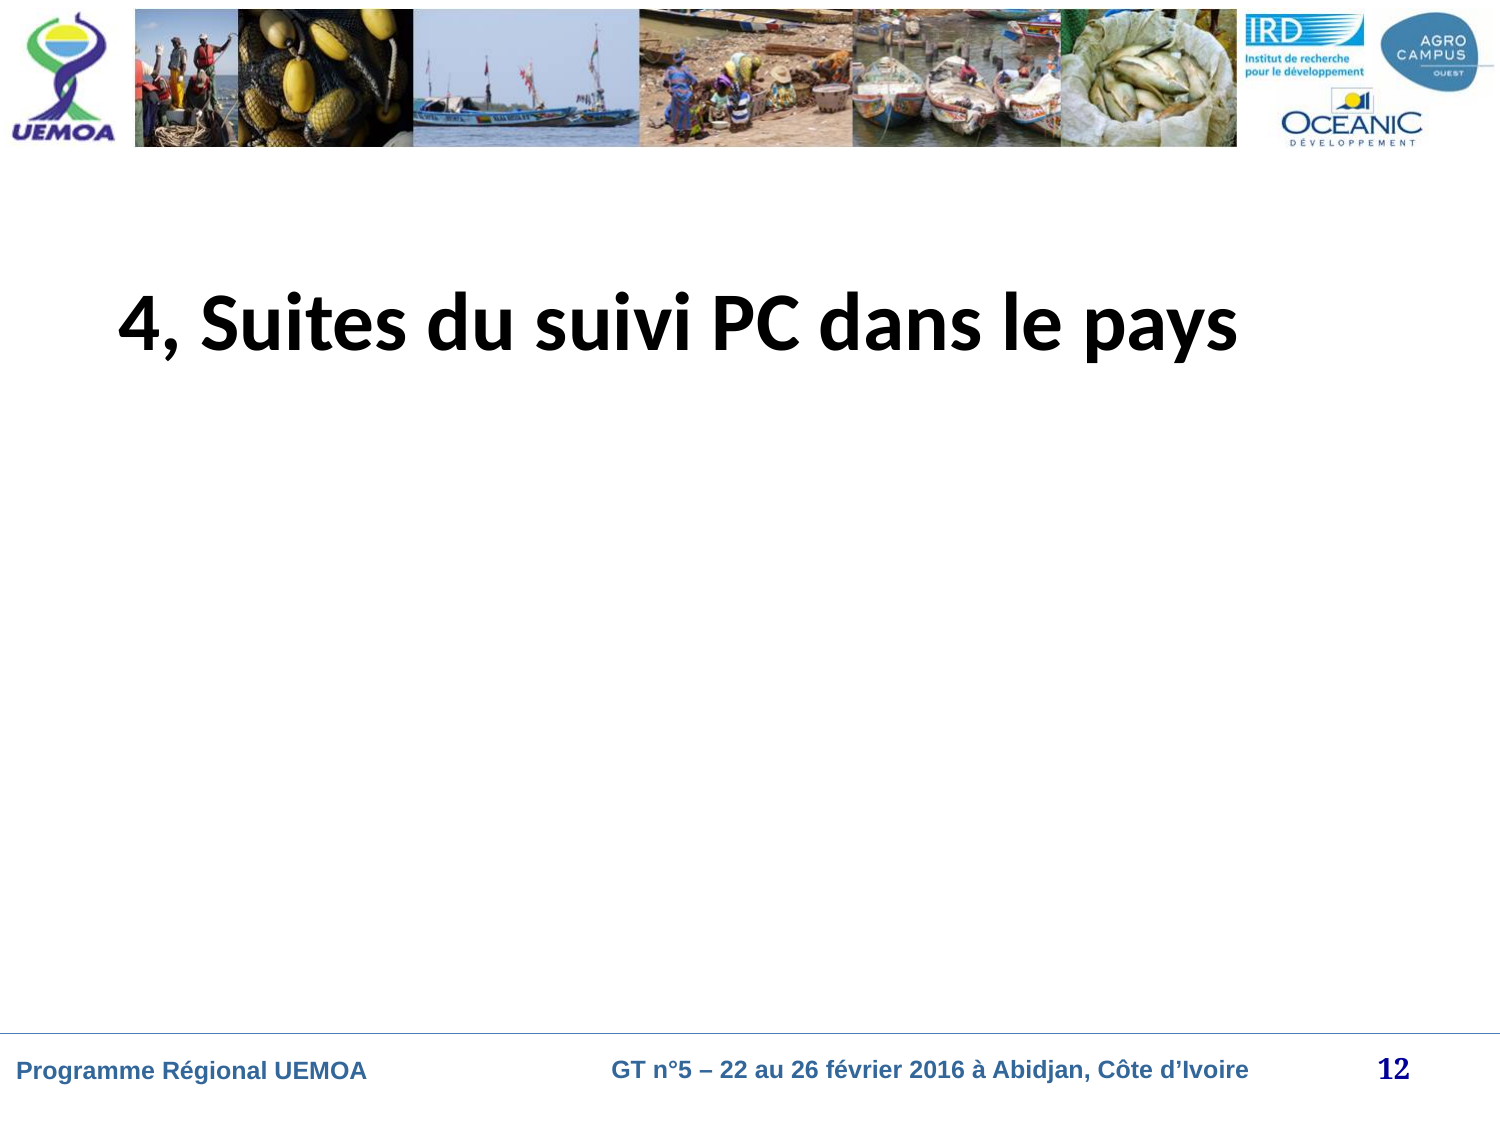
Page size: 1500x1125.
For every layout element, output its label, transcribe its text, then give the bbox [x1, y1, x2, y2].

title 4, Suites du suivi PC dans le pays [88, 172, 1270, 563]
slide_number GT n°5 – 22 au 26 février 2016 à Abidjan, Côte d’Ivoire [596, 1045, 1376, 1106]
picture [4, 8, 1495, 148]
slide_number 12 [1316, 1042, 1425, 1103]
footer Programme Régional UEMOA [1, 1046, 616, 1107]
